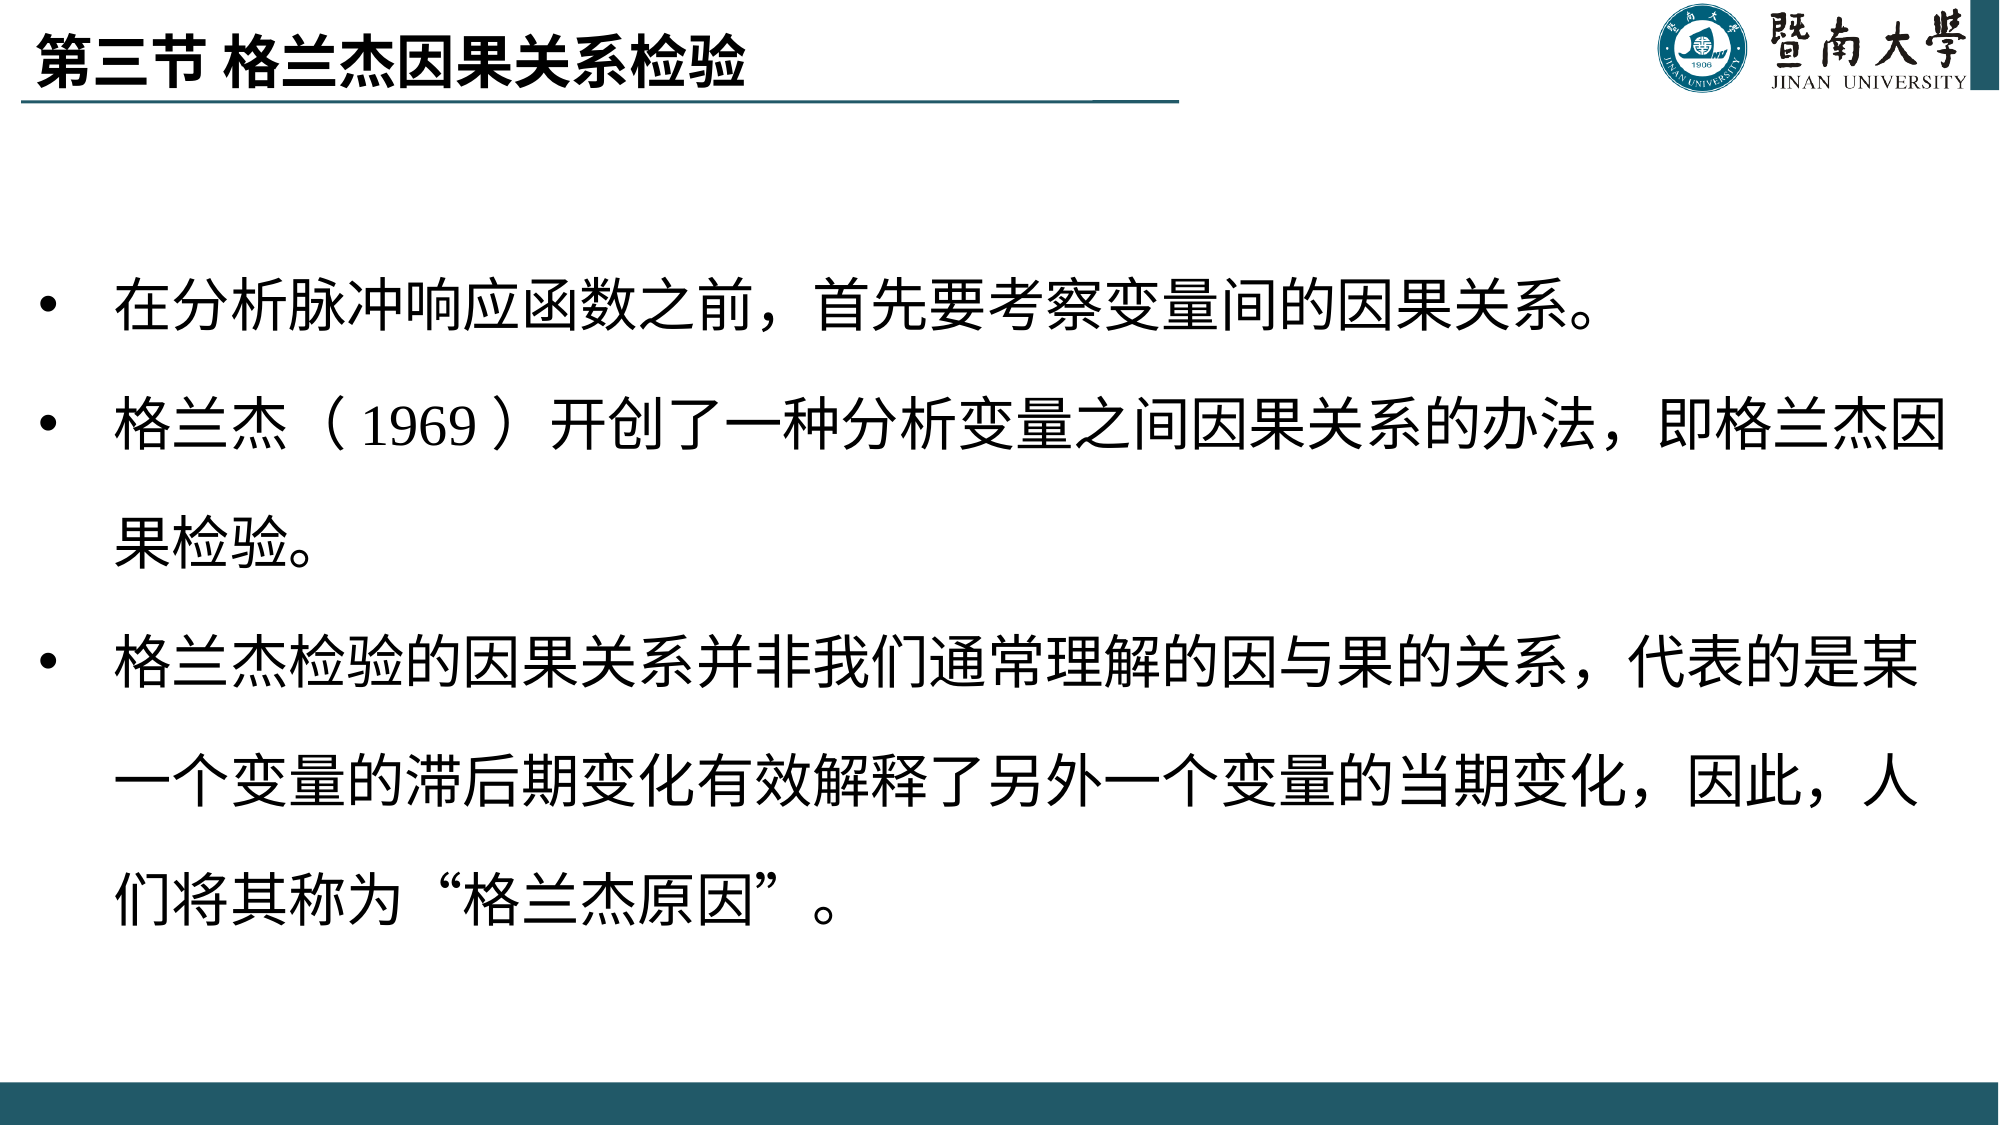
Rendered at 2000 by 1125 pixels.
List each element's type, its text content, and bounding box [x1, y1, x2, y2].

picture [1657, 3, 1967, 93]
title 第三节 格兰杰因果关系检验 [19, 0, 799, 124]
text_box 在分析脉冲响应函数之前，首先要考察变量间的因果关系。 格兰杰（1969）开创了一种分析变量之间因果关系的办法，即格兰杰因果检验。 格兰杰检验的因果关系并非我们通常理解的因与果的关系，代表的是某一个变量的滞后期变化有效解释了另外一个变量的当期变化，因此，人们将其称为“格兰杰原因”。 [23, 137, 1976, 941]
